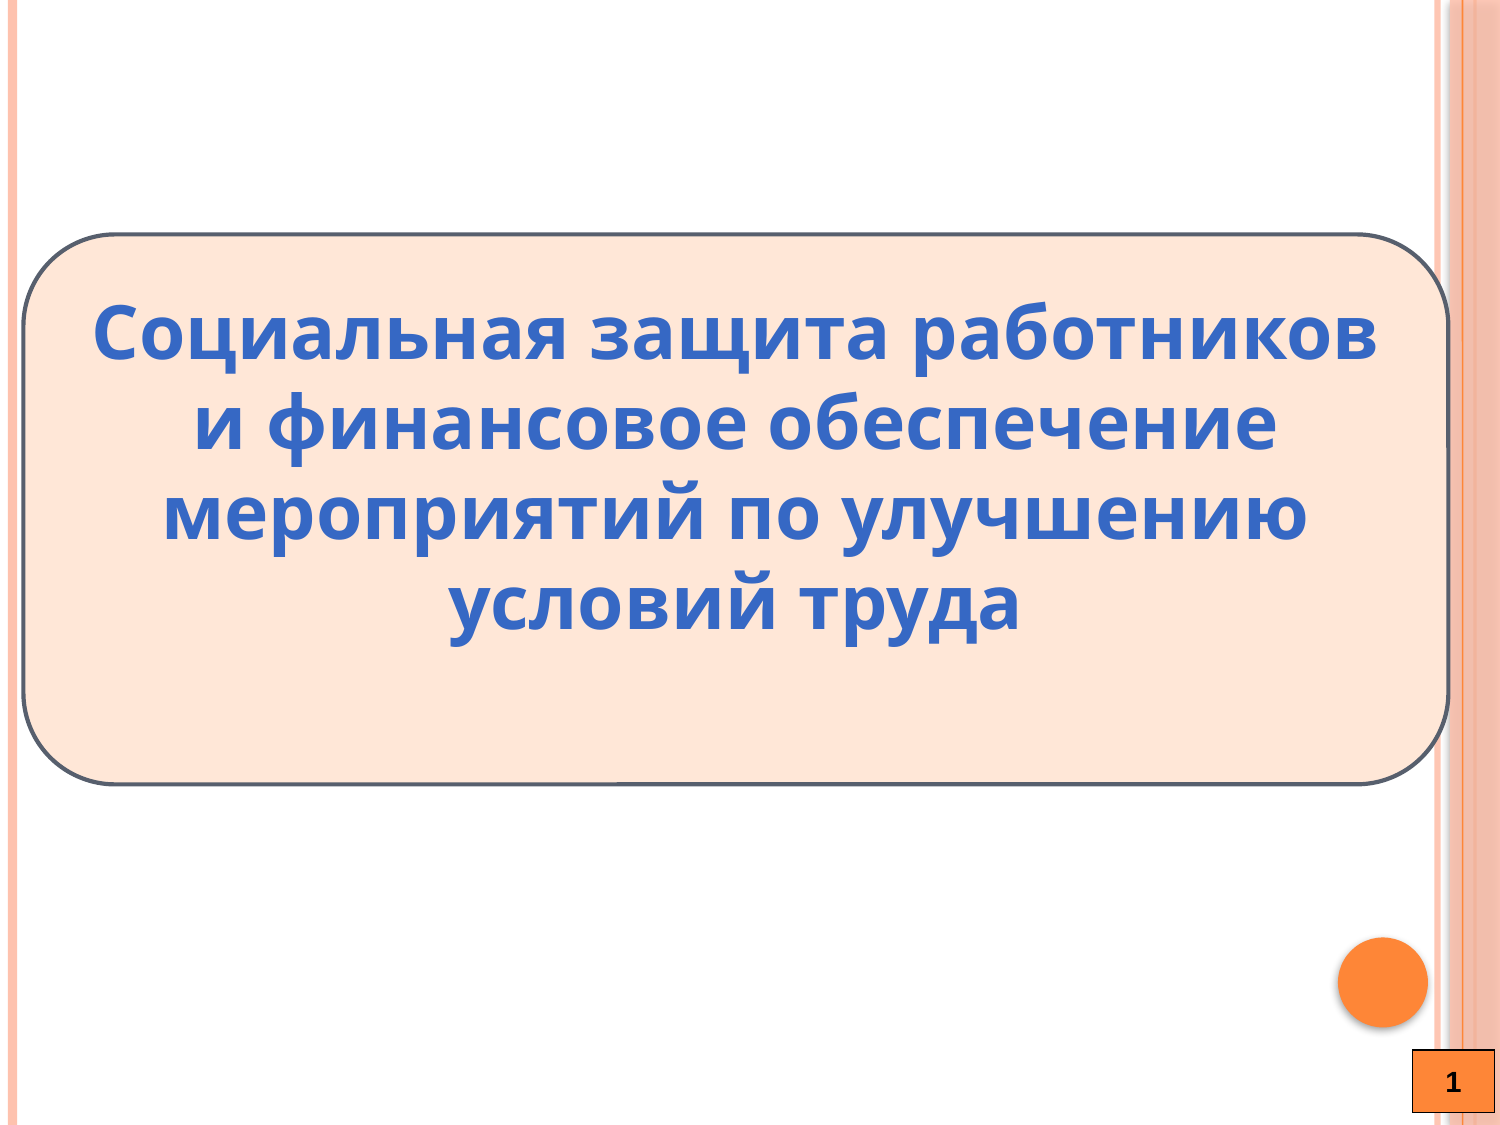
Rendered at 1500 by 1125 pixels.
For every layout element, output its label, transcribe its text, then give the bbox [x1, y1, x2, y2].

text_box 1 [1412, 1049, 1495, 1113]
text_box Социальная защита работников и финансовое обеспечение мероприятий по улучшению условий труда [21, 232, 1451, 787]
